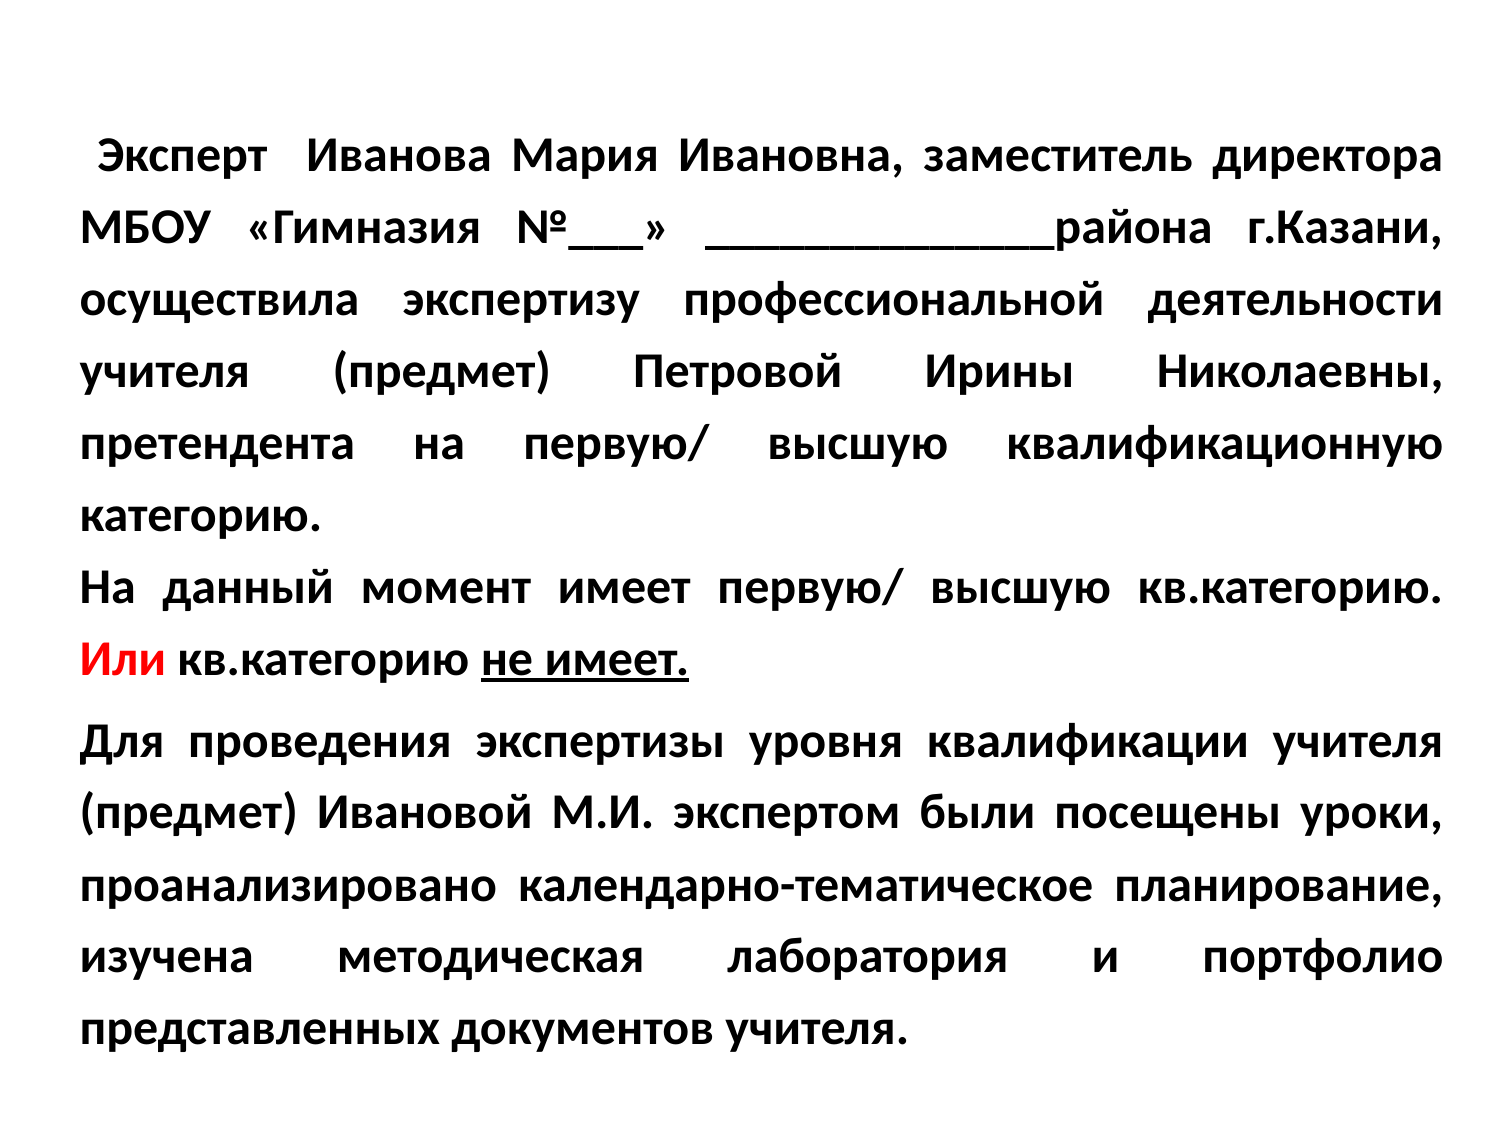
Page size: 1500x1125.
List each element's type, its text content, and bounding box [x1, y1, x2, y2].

text_box Эксперт Иванова Мария Ивановна, заместитель директора МБОУ «Гимназия №___» ______________района г.Казани, осуществила экспертизу профессиональной деятельности учителя (предмет) Петровой Ирины Николаевны, претендента на первую/ высшую квалификационную категорию. На данный момент имеет первую/ высшую кв.категорию. Или кв.категорию не имеет. Для проведения экспертизы уровня квалификации учителя (предмет) Ивановой М.И. экспертом были посещены уроки, проанализировано календарно-тематическое планирование, изучена методическая лаборатория и портфолио представленных документов учителя. [64, 101, 1459, 1063]
